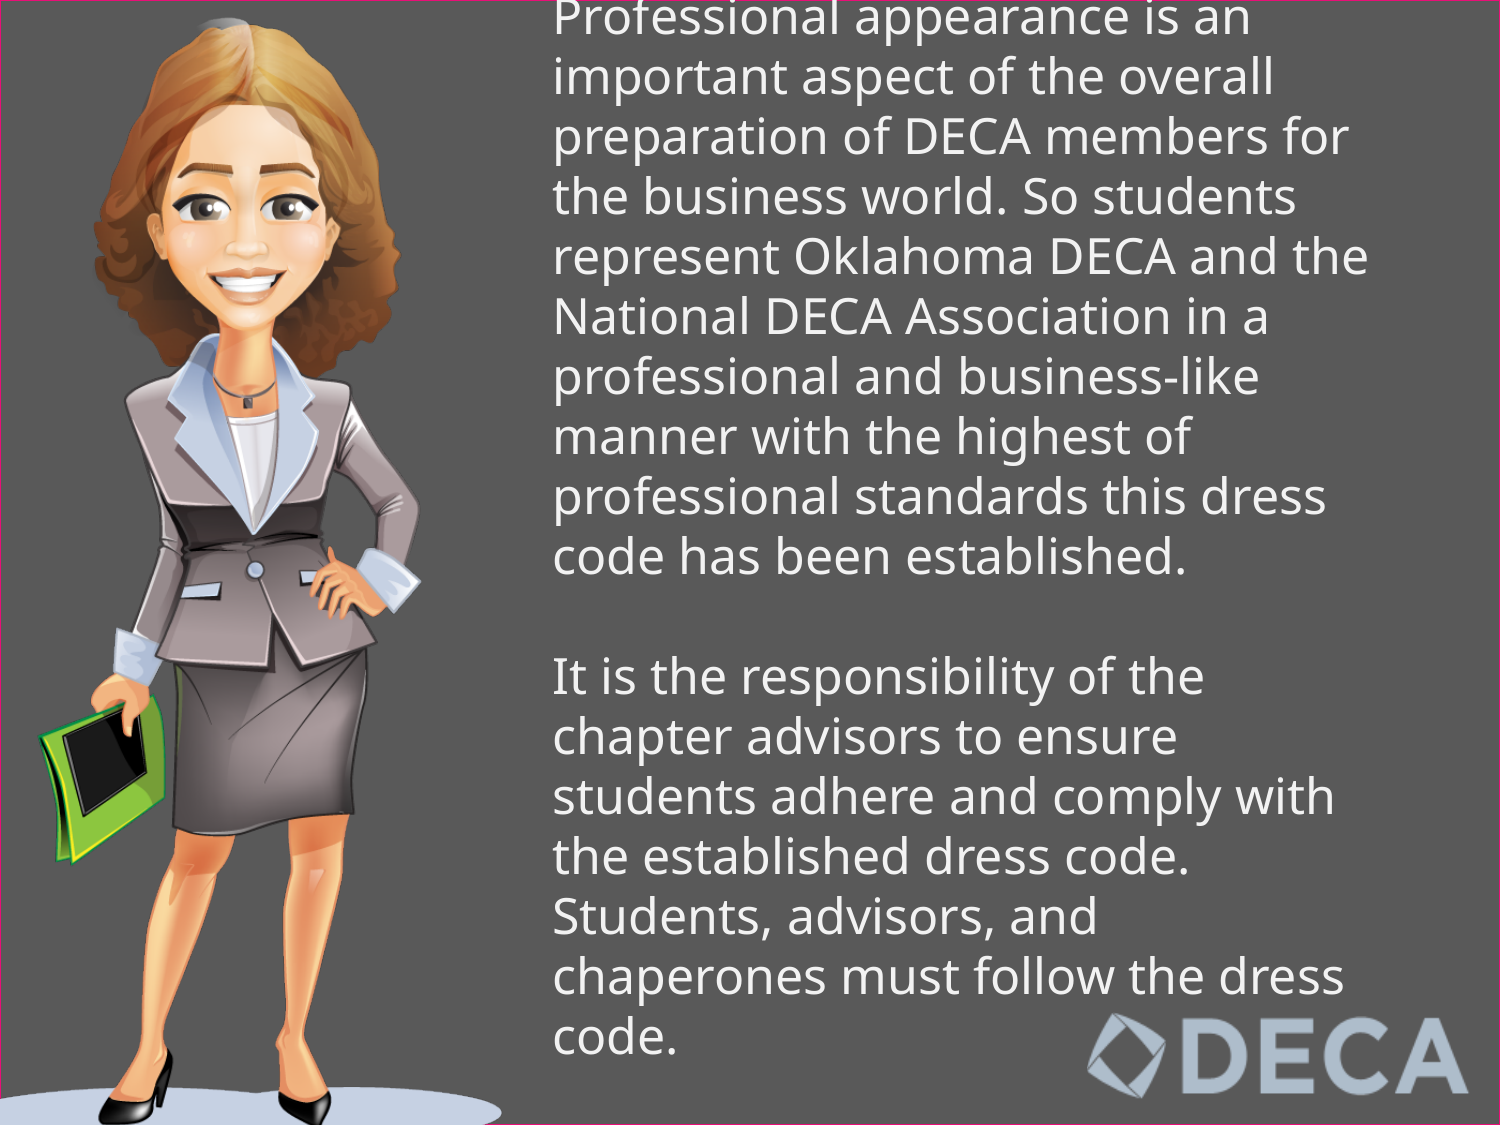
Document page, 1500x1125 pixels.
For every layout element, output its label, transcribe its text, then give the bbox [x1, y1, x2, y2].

text_box Professional appearance is an important aspect of the overall preparation of DECA members for the business world. So students represent Oklahoma DECA and the National DECA Association in a professional and business-like manner with the highest of professional standards this dress code has been established. It is the responsibility of the chapter advisors to ensure students adhere and comply with the established dress code. Students, advisors, and chaperones must follow the dress code. [773, 0, 1388, 1072]
picture [0, 0, 771, 1125]
